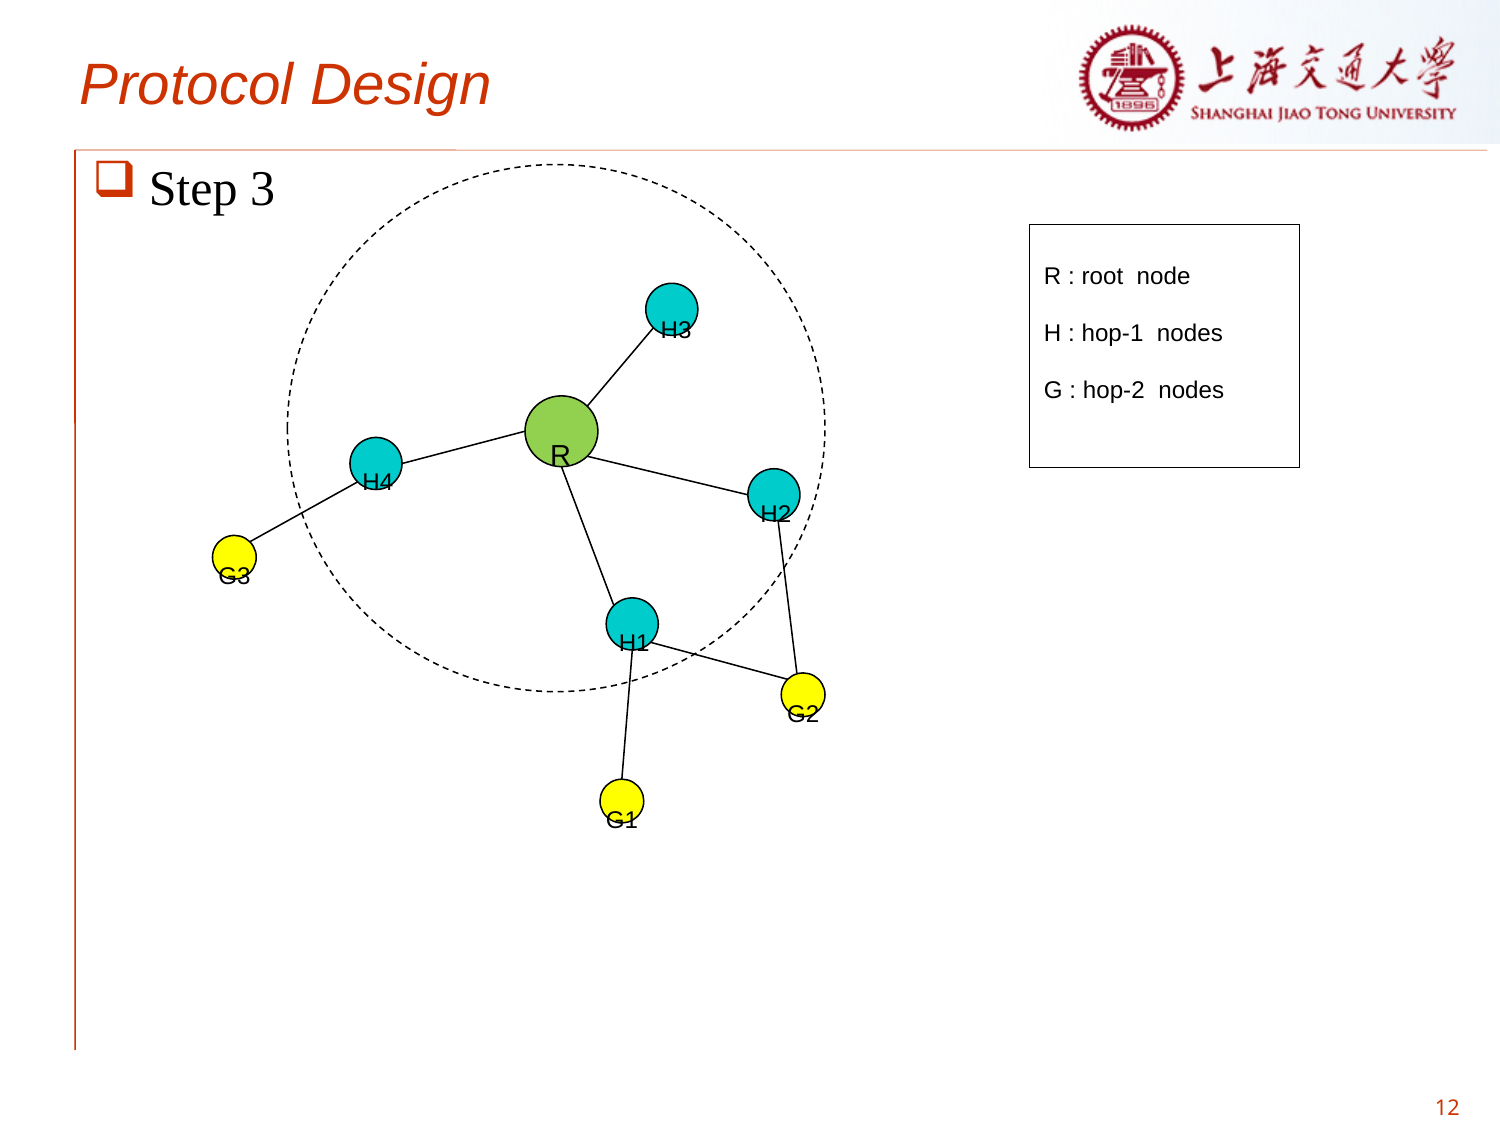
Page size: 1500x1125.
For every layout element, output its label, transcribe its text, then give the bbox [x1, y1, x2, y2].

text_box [586, 455, 749, 495]
picture [1040, 0, 1500, 144]
title Protocol Design [64, 5, 1417, 157]
text_box H2 [737, 462, 815, 530]
text_box 12 [1350, 1074, 1475, 1113]
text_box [561, 466, 615, 606]
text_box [777, 520, 798, 674]
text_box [401, 431, 526, 464]
text_box [287, 164, 825, 692]
text_box R : root node H : hop-1 nodes G : hop-2 nodes [1029, 224, 1300, 468]
text_box G2 [764, 662, 842, 730]
text_box G1 [583, 768, 661, 836]
list Step 3 [77, 147, 1461, 1061]
text_box H3 [637, 279, 715, 346]
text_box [249, 481, 358, 542]
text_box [586, 327, 654, 407]
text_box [621, 649, 633, 780]
text_box G3 [195, 525, 273, 592]
text_box H4 [339, 431, 417, 498]
text_box H1 [595, 591, 673, 659]
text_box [650, 642, 788, 680]
